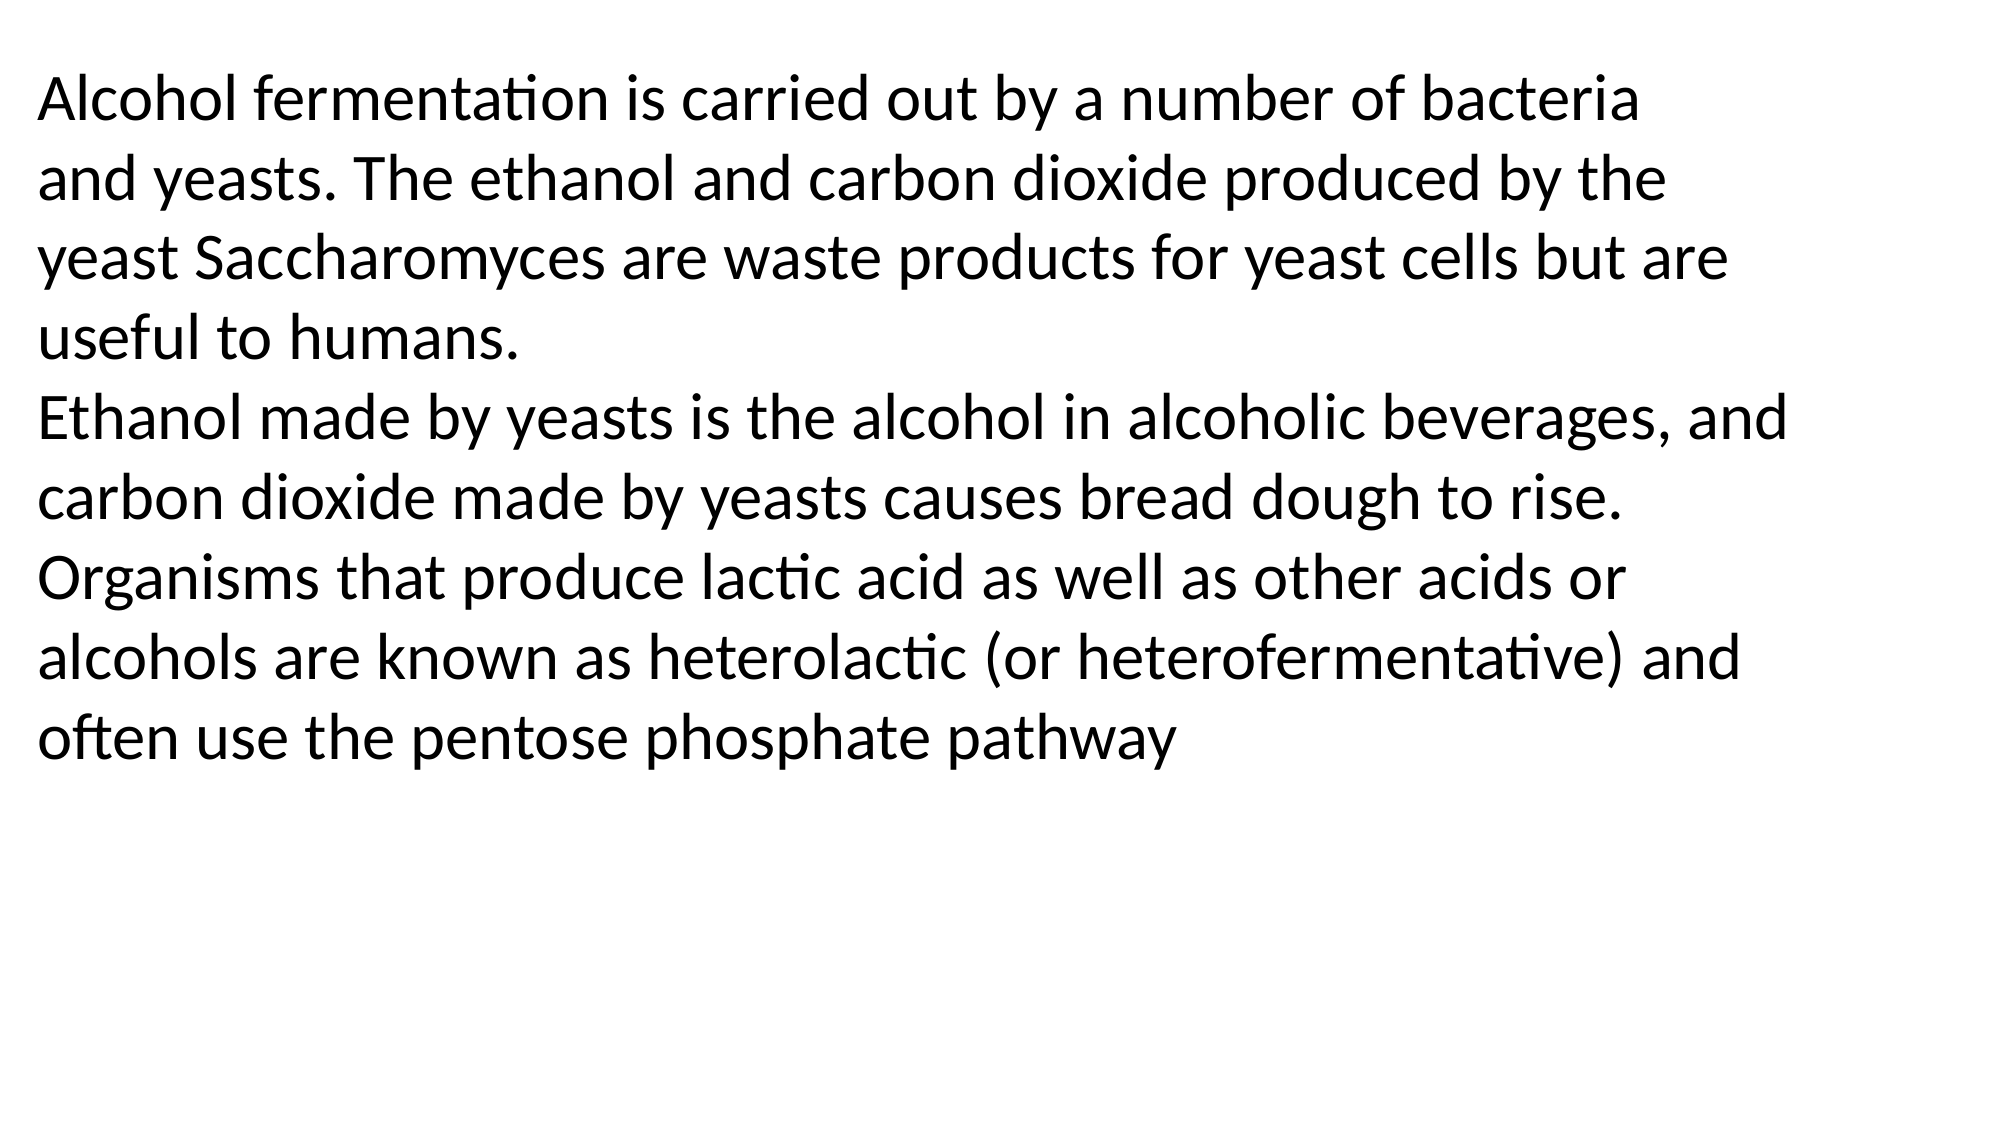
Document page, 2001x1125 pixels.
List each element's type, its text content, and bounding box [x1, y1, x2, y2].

text_box Alcohol fermentation is carried out by a number of bacteria and yeasts. The ethanol and carbon dioxide produced by the yeast Saccharomyces are waste products for yeast cells but are useful to humans. Ethanol made by yeasts is the alcohol in alcoholic beverages, and carbon dioxide made by yeasts causes bread dough to rise. Organisms that produce lactic acid as well as other acids or alcohols are known as heterolactic (or heterofermentative) and often use the pentose phosphate pathway [22, 45, 1906, 781]
